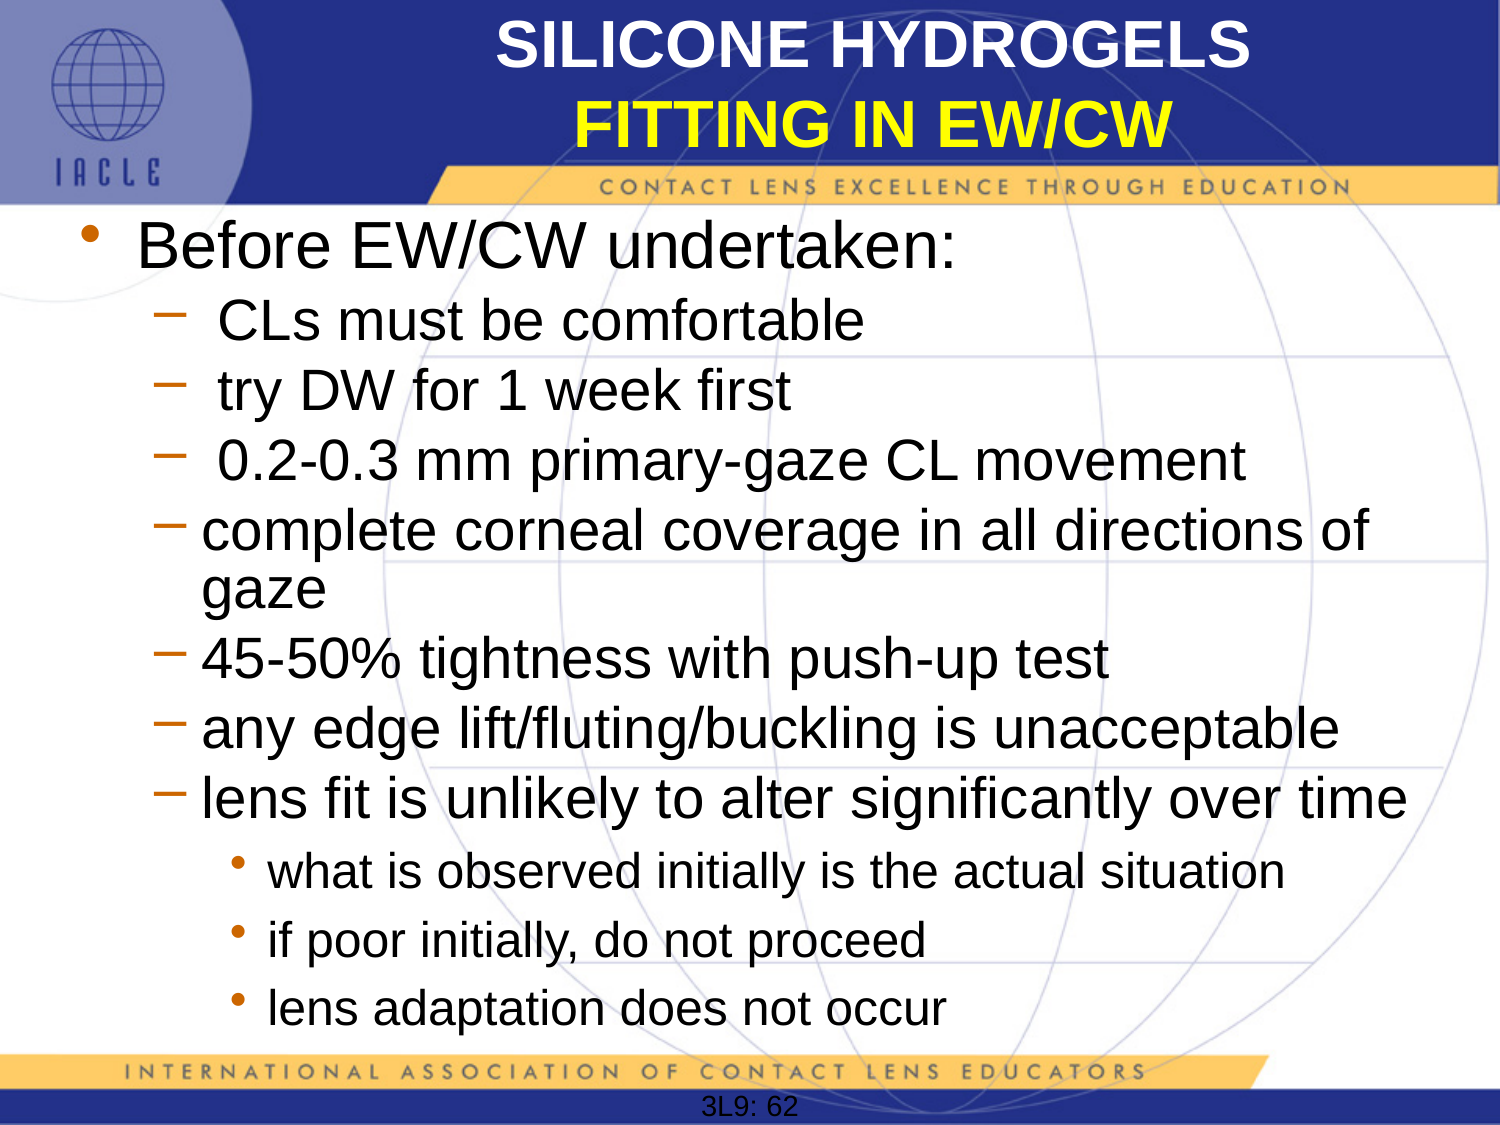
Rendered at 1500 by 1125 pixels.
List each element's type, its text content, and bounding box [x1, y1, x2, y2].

list Before EW/CW undertaken: CLs must be comfortable try DW for 1 week first 0.2-0.3 mm primary-gaze CL movement complete corneal coverage in all directions of gaze 45-50% tightness with push-up test any edge lift/fluting/buckling is unacceptable lens fit is unlikely to alter significantly over time what is observed initially is the actual situation if poor initially, do not proceed lens adaptation does not occur [64, 216, 1471, 1125]
footer 3L9: 62 [512, 1079, 988, 1125]
picture [0, 0, 1500, 1125]
title SILICONE HYDROGELS FITTING IN EW/CW [198, 0, 1500, 175]
